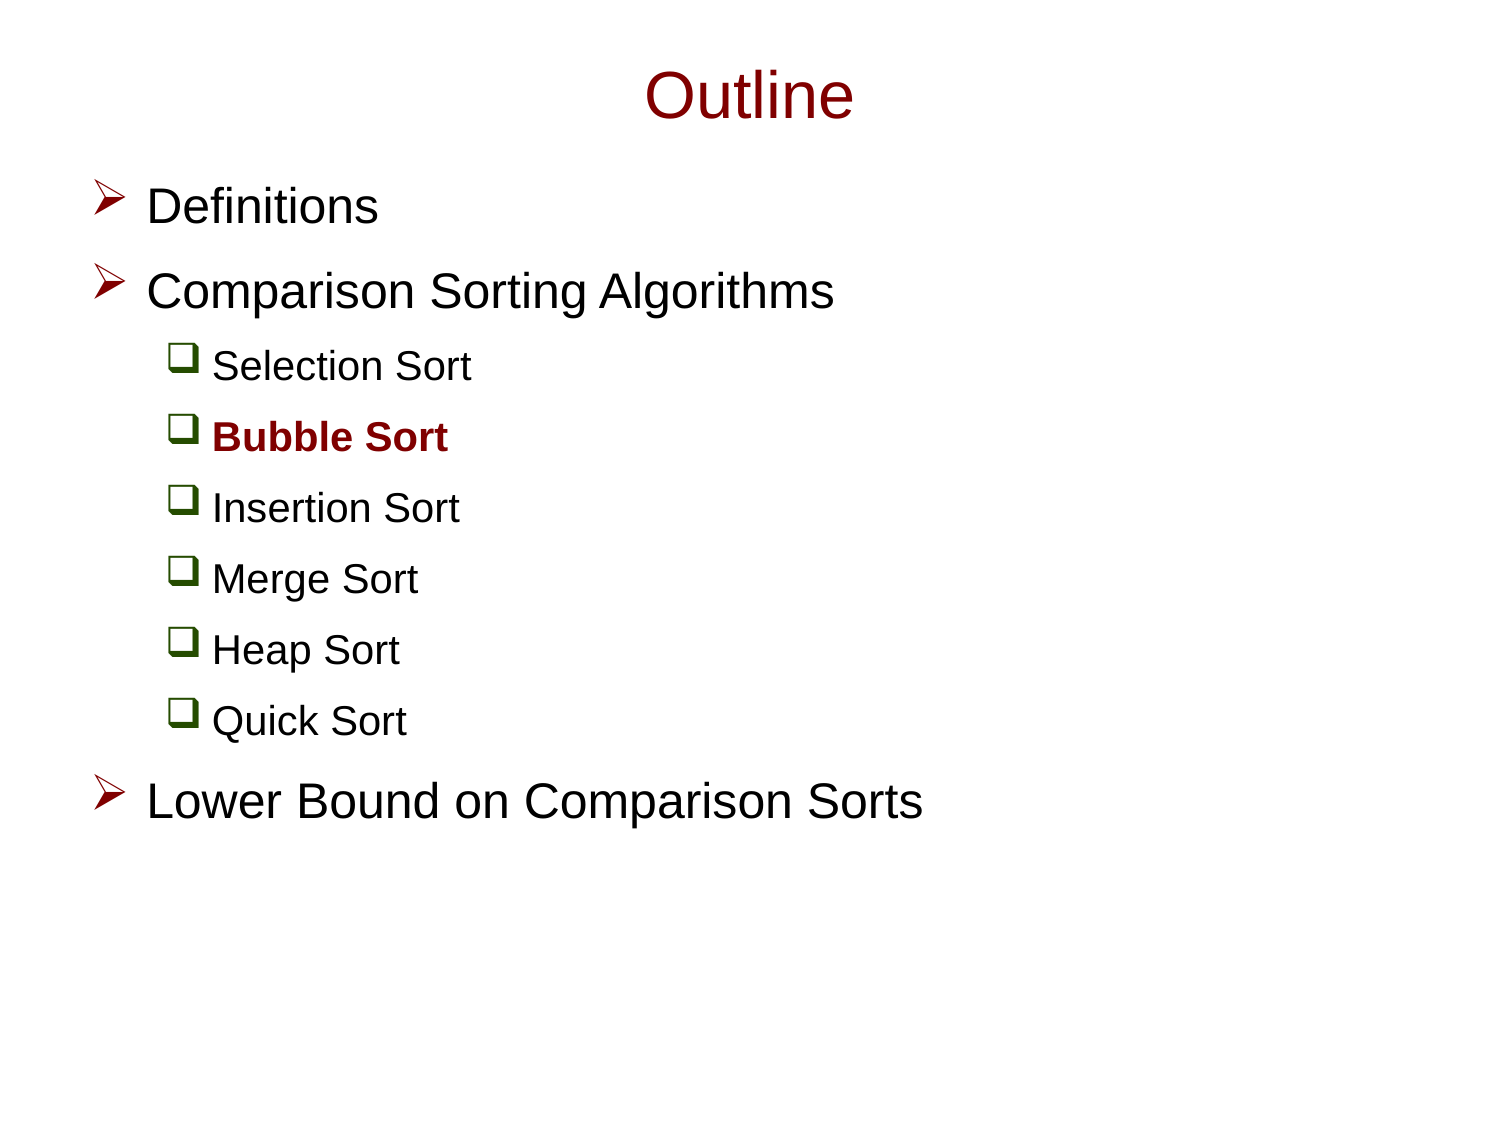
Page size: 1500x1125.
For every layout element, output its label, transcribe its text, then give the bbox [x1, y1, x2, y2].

list Definitions Comparison Sorting Algorithms Selection Sort Bubble Sort Insertion Sort Merge Sort Heap Sort Quick Sort Lower Bound on Comparison Sorts [74, 165, 1426, 980]
title Outline [74, 44, 1426, 139]
